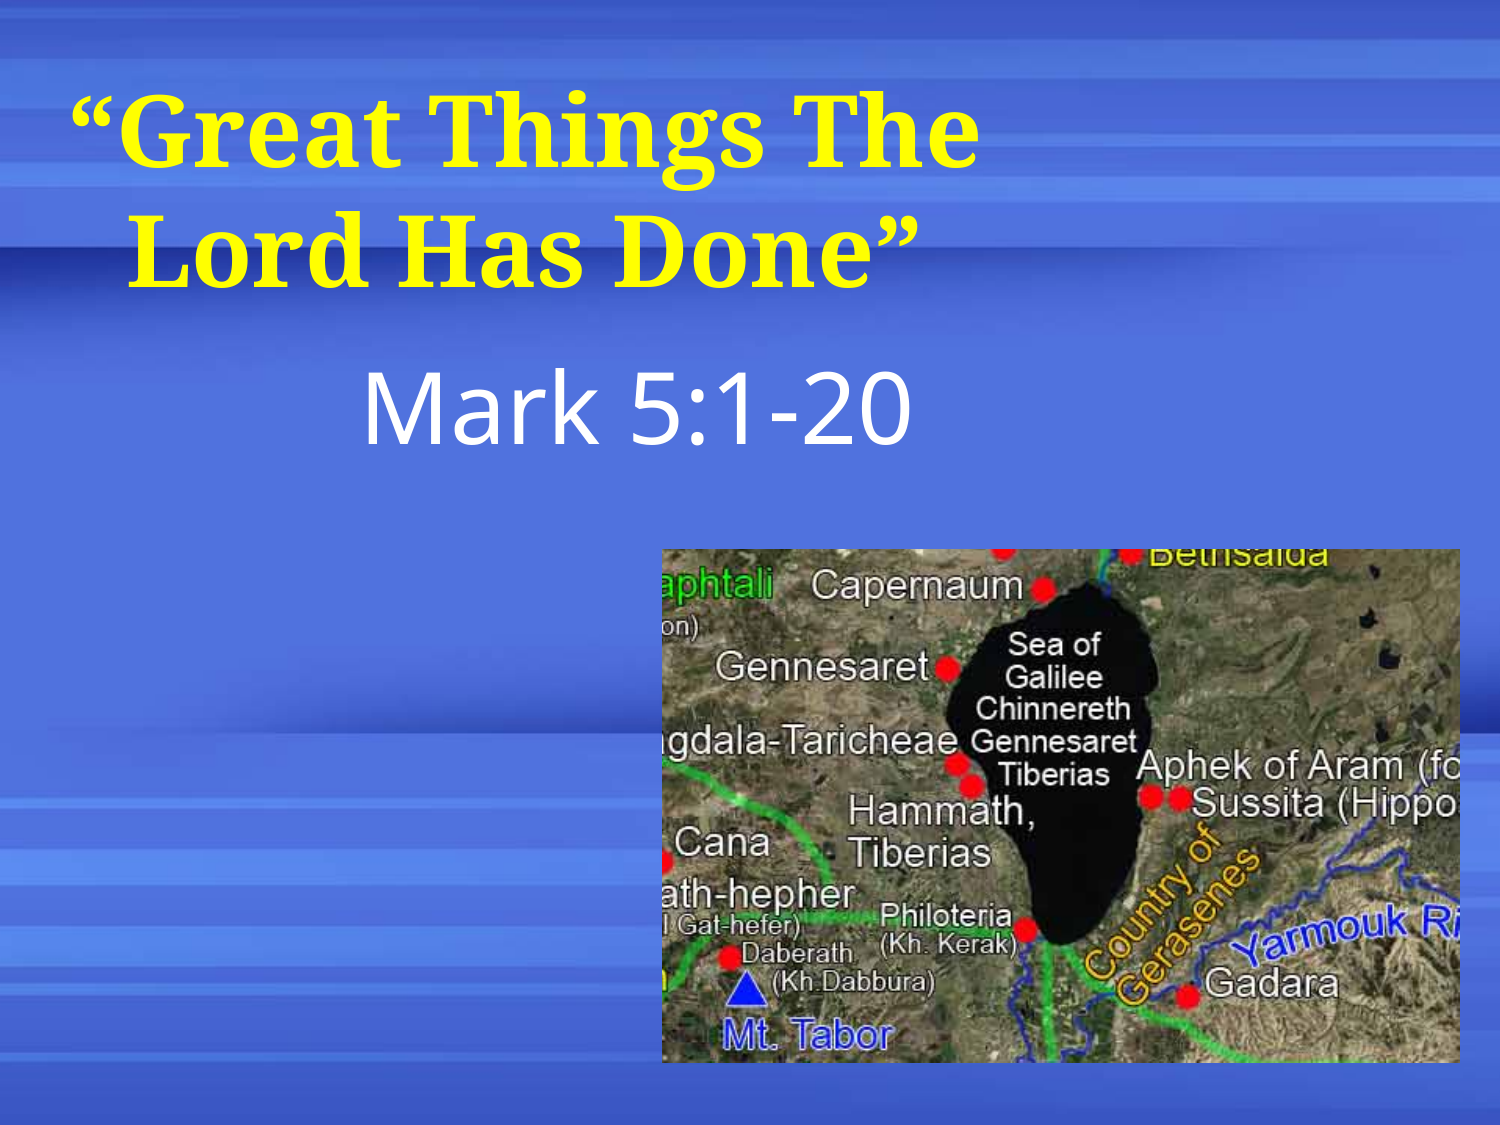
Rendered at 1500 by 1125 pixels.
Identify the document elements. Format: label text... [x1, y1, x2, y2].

picture [0, 0, 1500, 1125]
subtitle Mark 5:1-20 [124, 337, 1151, 563]
title “Great Things The Lord Has Done” [0, 49, 1051, 326]
